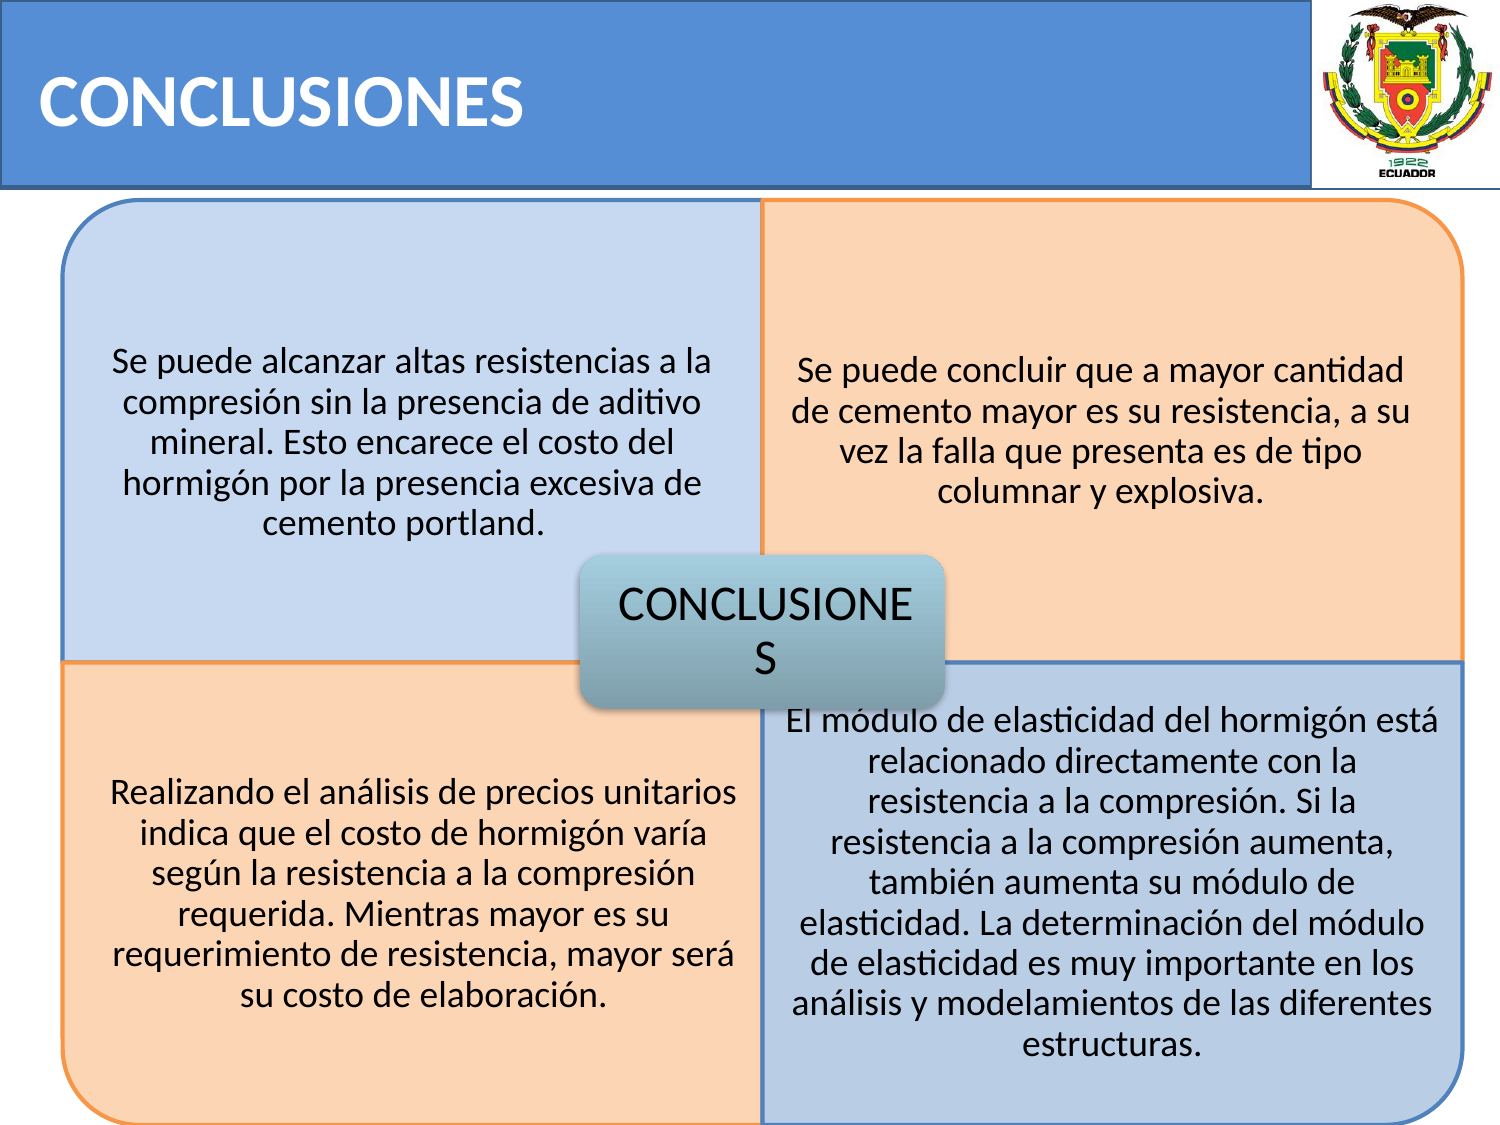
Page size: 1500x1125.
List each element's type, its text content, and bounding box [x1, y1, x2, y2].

picture [1311, 0, 1500, 188]
title CONCLUSIONES [24, 37, 1288, 155]
text_box [0, 1, 1308, 190]
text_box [62, 199, 1463, 1125]
